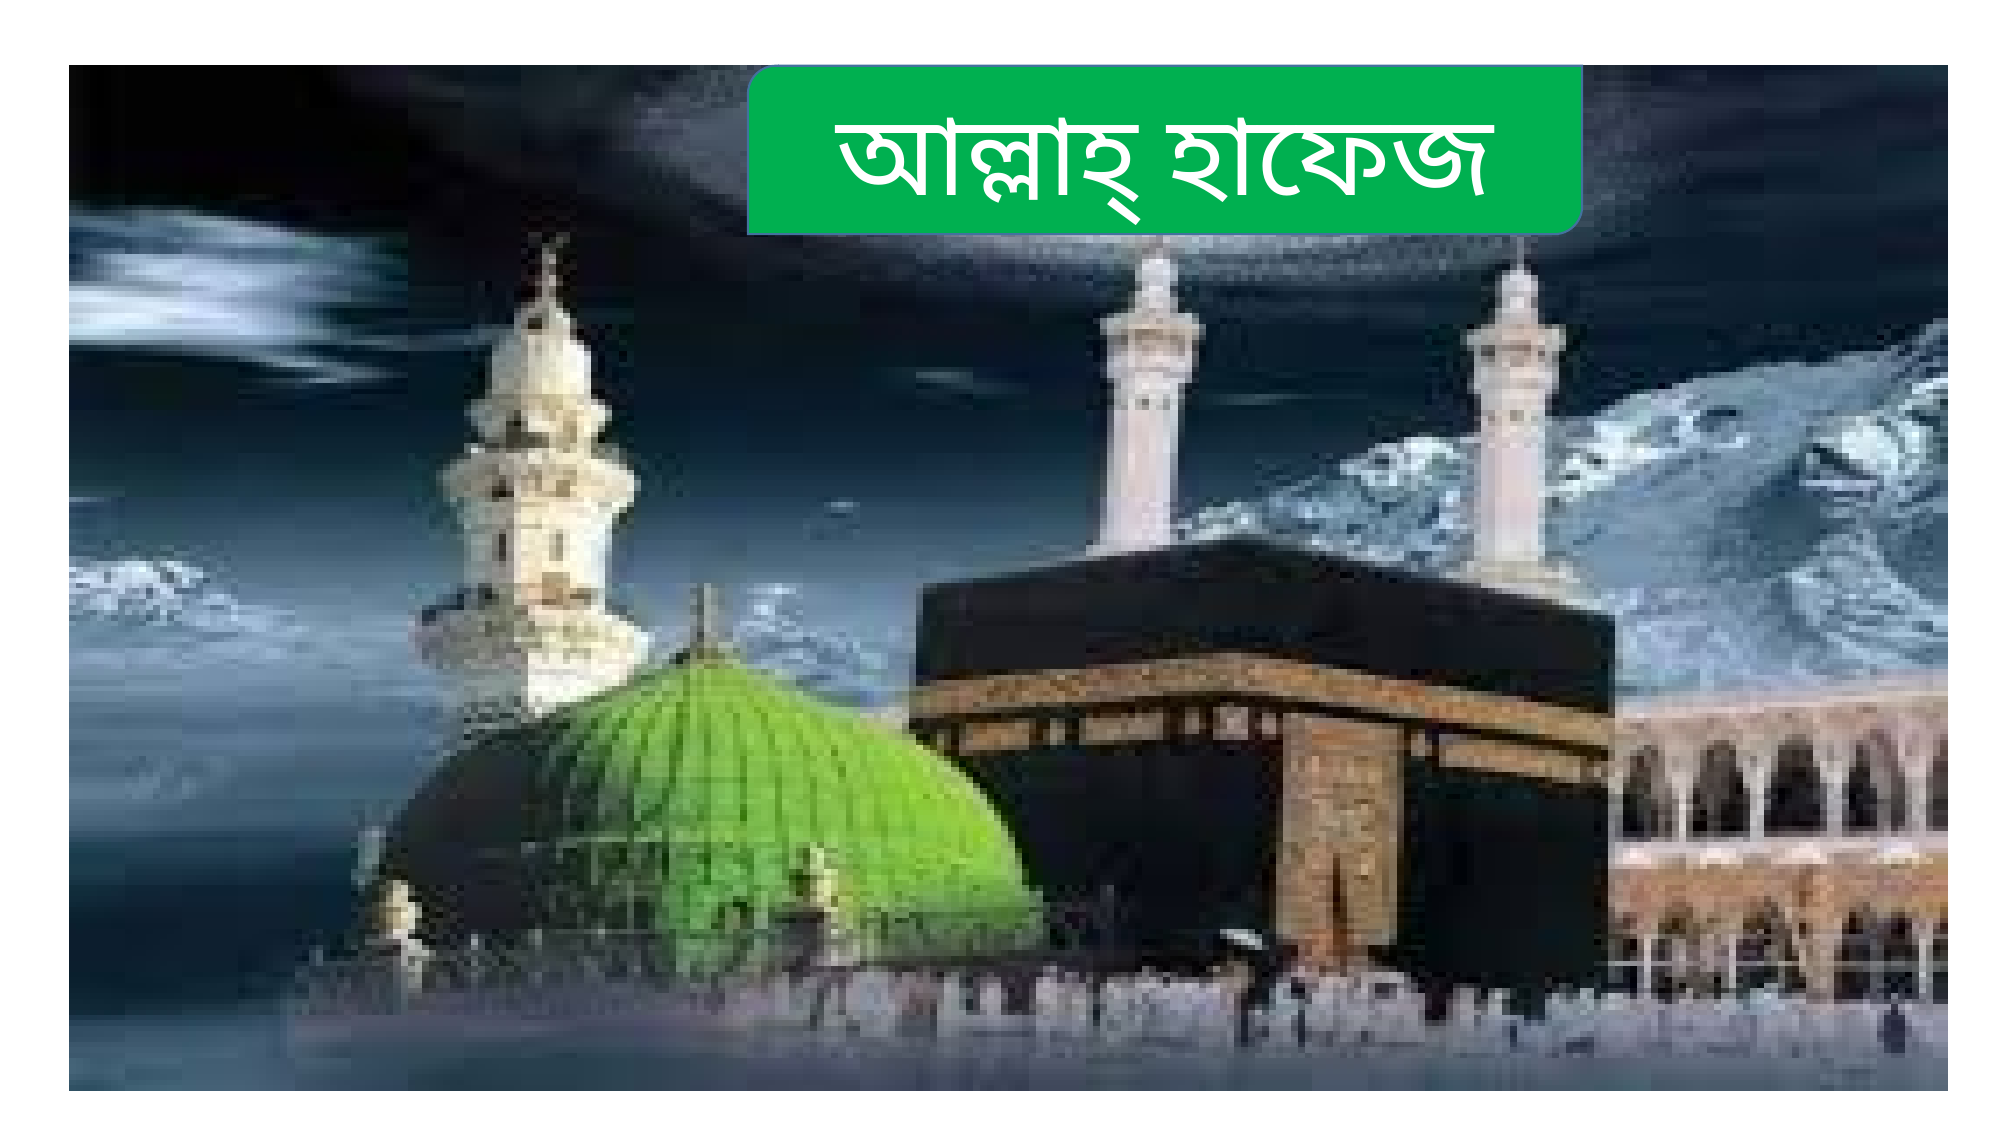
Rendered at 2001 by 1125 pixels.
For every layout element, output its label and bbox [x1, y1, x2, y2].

picture [69, 65, 1948, 1091]
